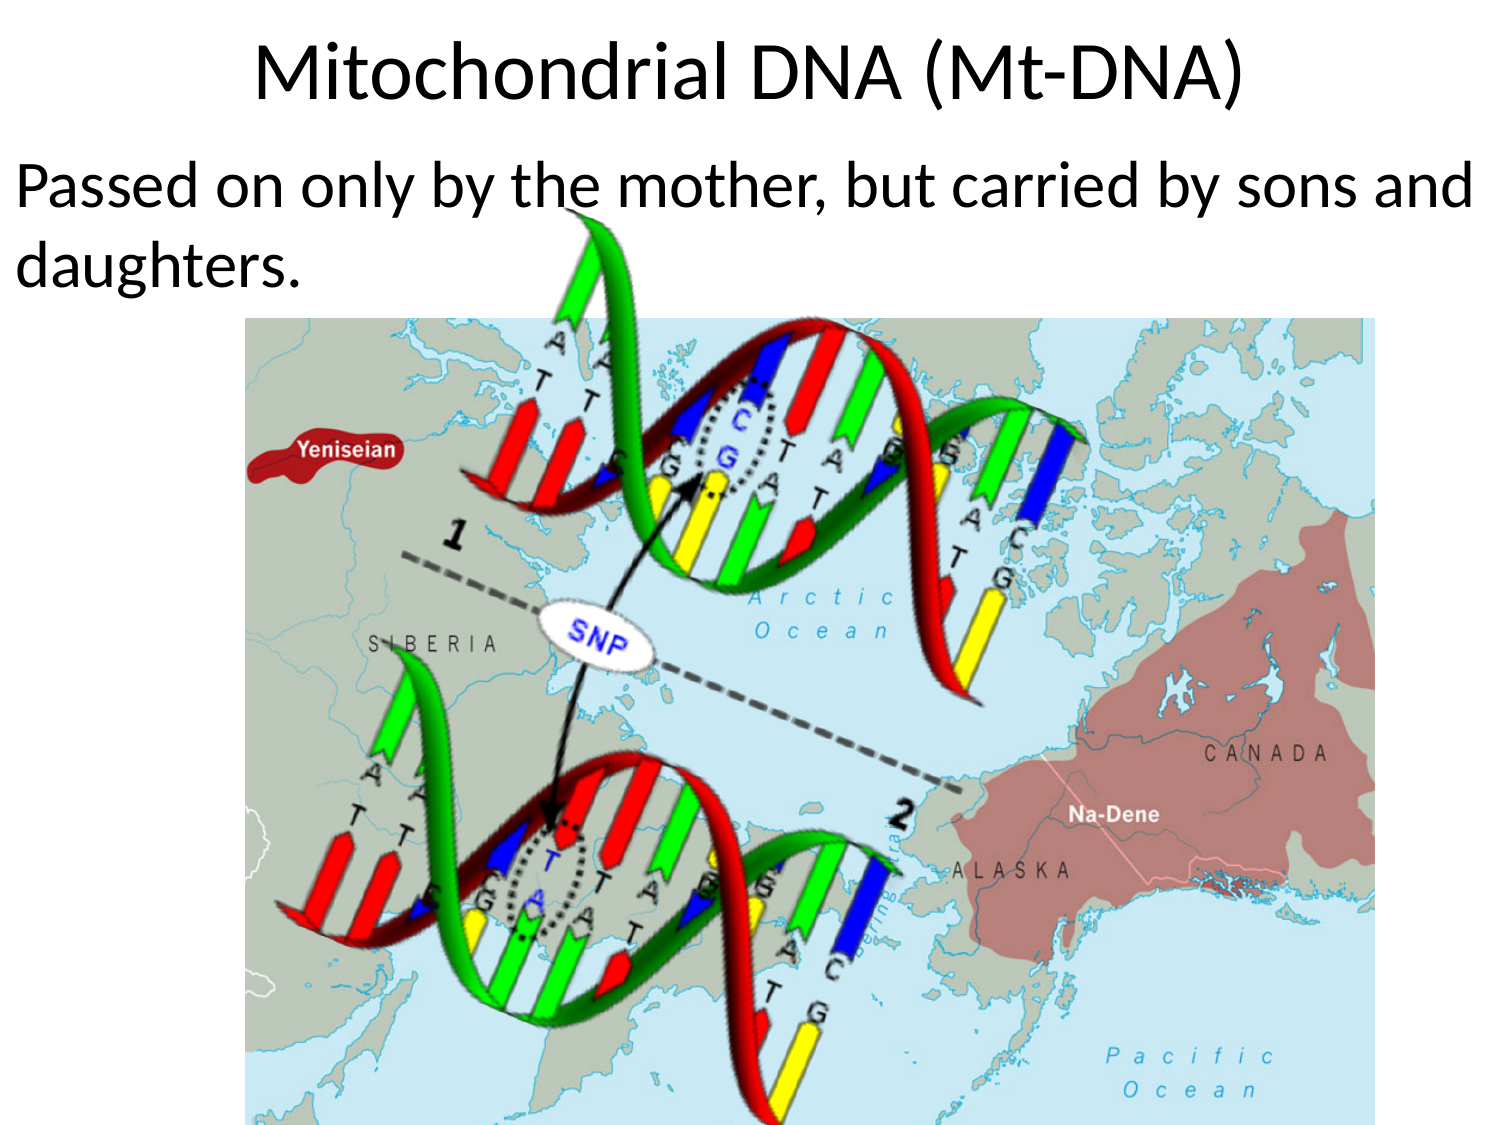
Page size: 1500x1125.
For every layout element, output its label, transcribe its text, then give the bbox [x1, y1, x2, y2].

picture [245, 202, 1375, 1125]
title Mitochondrial DNA (Mt-DNA) [0, 0, 1500, 133]
list Passed on only by the mother, but carried by sons and daughters. [0, 133, 1500, 1125]
